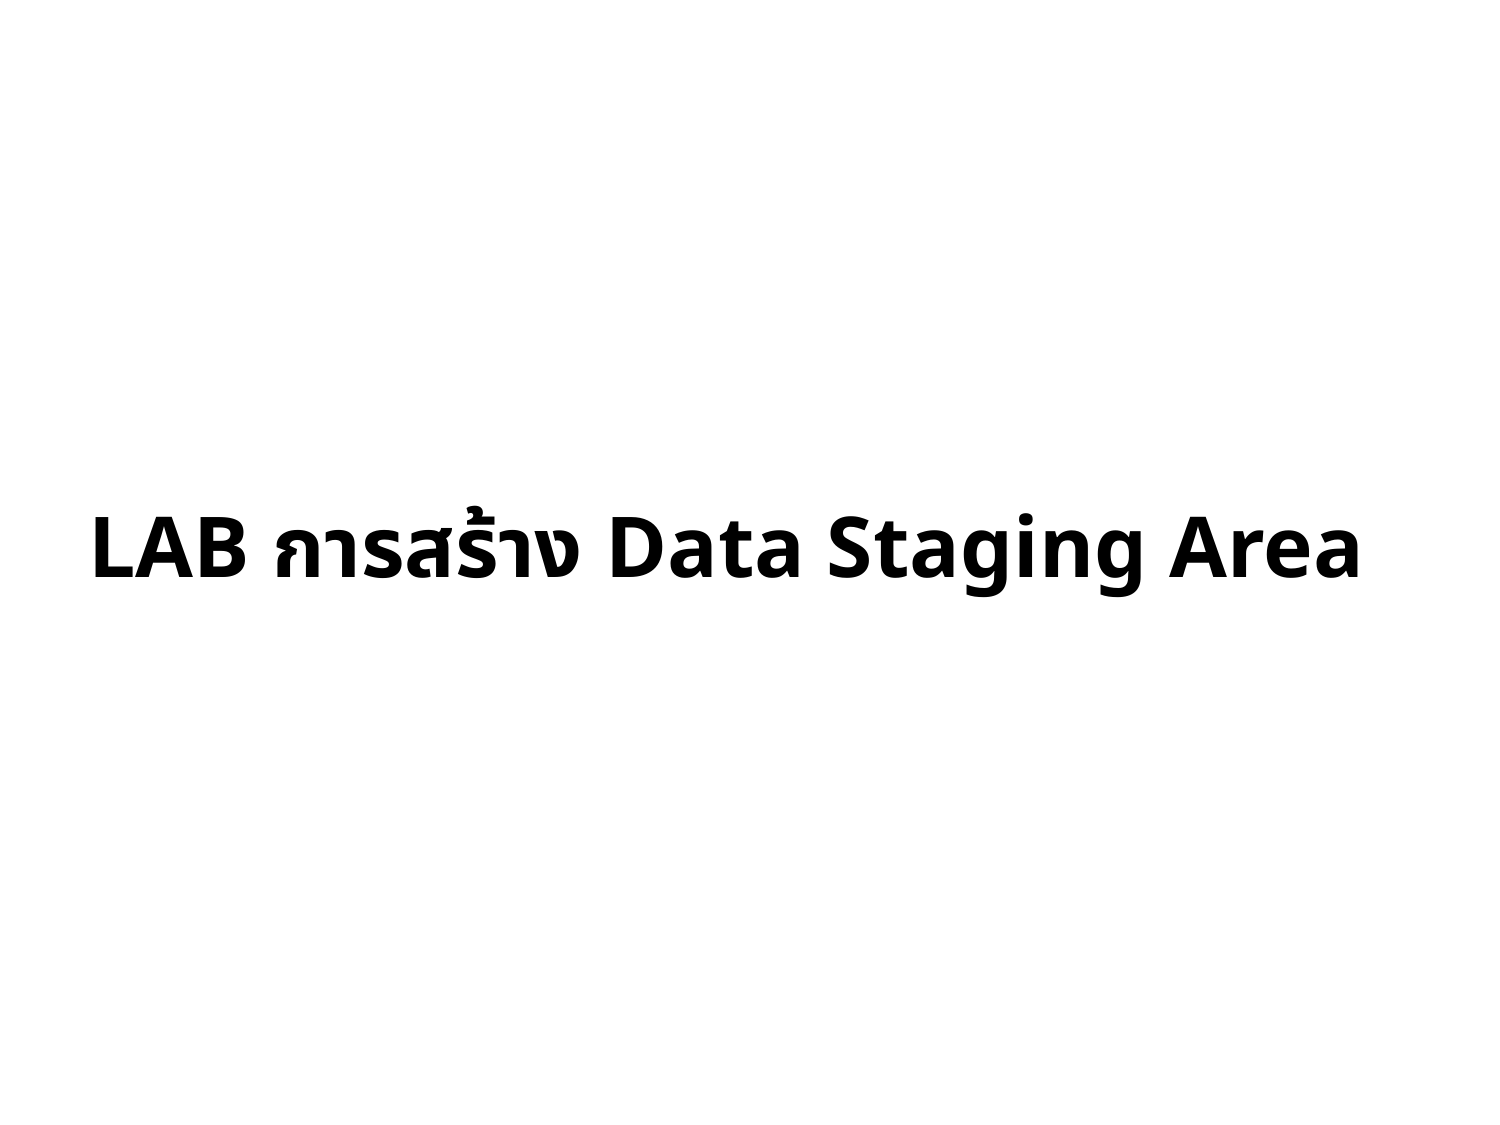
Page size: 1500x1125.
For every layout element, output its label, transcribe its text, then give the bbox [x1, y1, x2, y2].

title LAB การสร้าง Data Staging Area [62, 450, 1413, 638]
